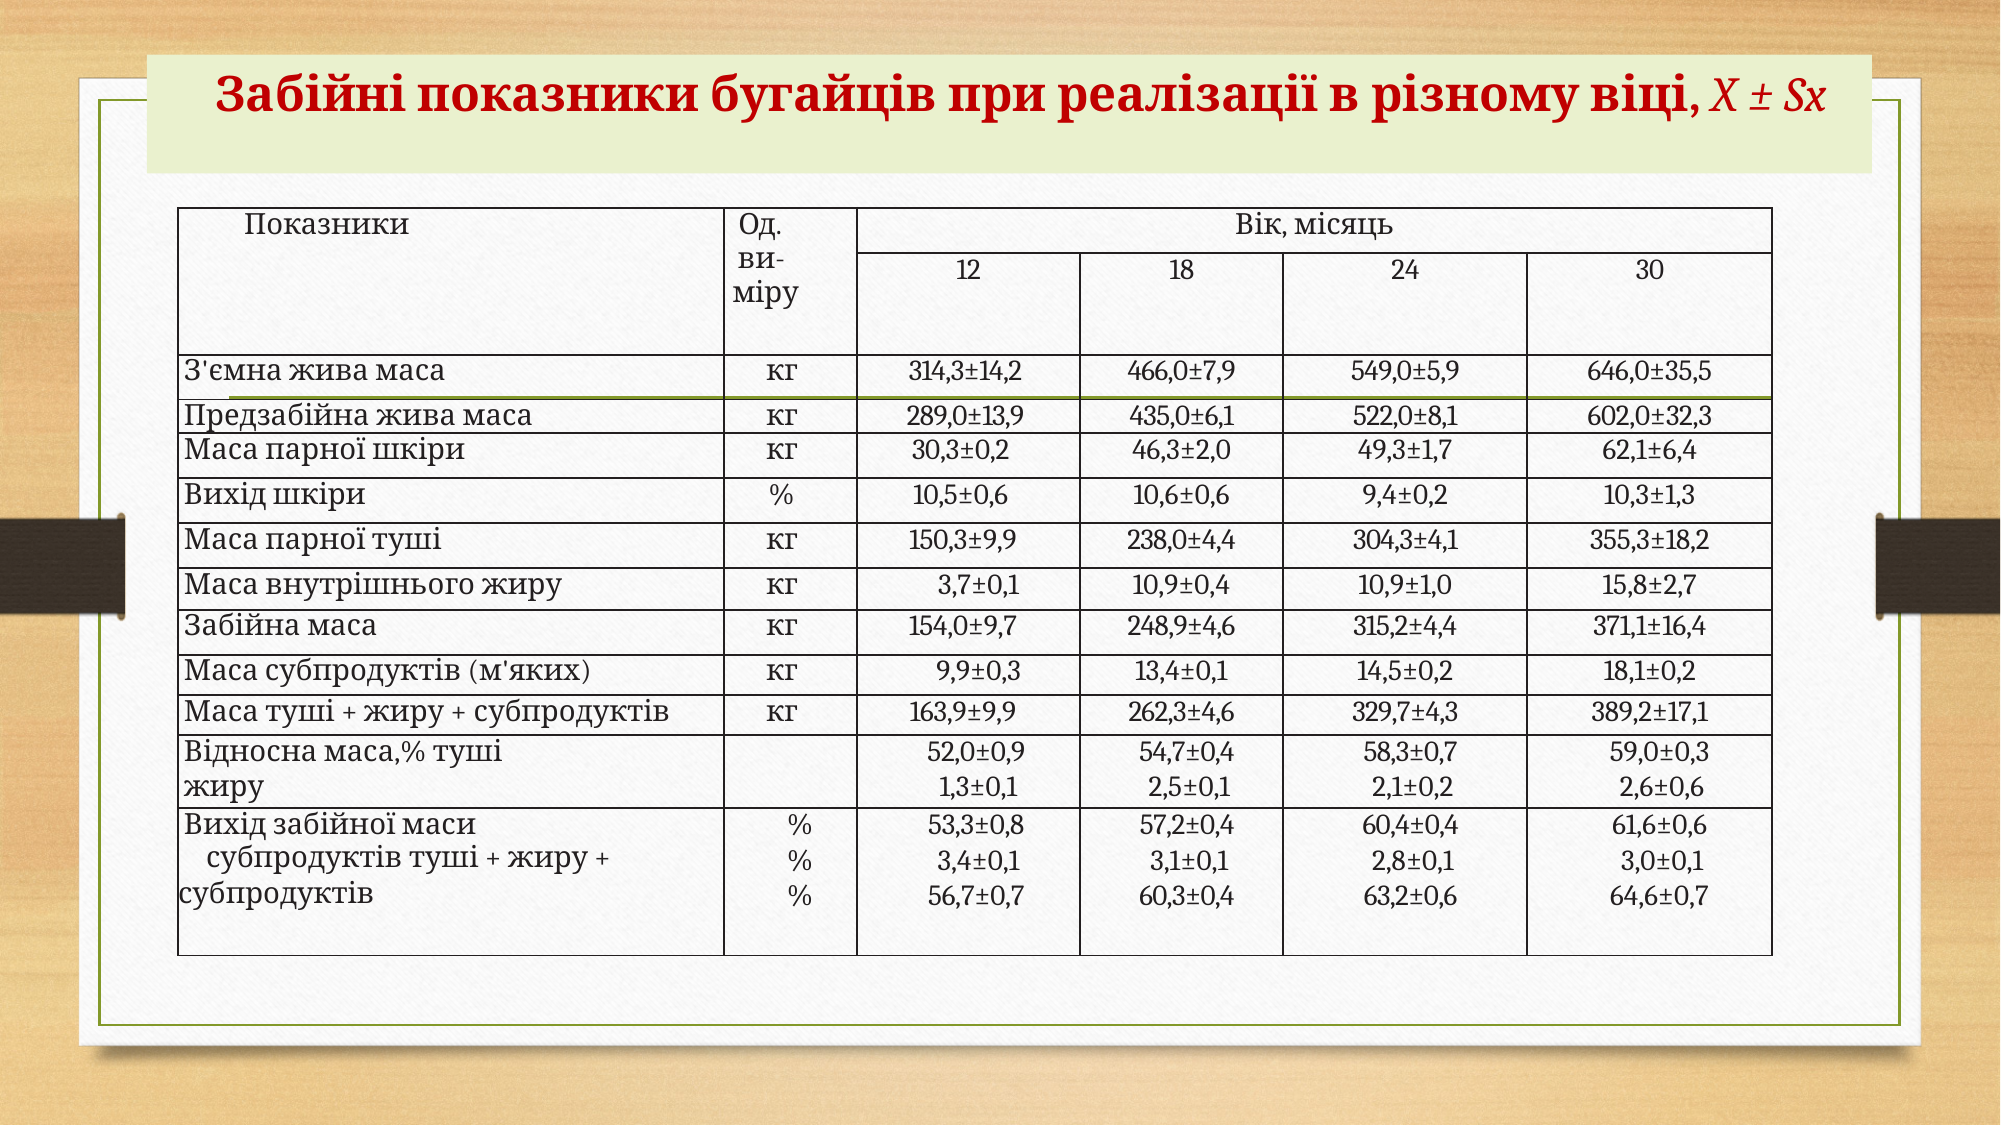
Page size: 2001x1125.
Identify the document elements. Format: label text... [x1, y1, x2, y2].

table_cell Вихід шкіри [179, 479, 723, 522]
table_cell Маса парної туші [179, 524, 723, 567]
table_cell 49,3±1,7 [1284, 434, 1526, 477]
table_cell 10,9±0,4 [1081, 569, 1282, 609]
table_header Показники [179, 209, 723, 354]
table_cell 435,0±6,1 [1081, 400, 1282, 432]
table_cell 315,2±4,4 [1284, 611, 1526, 654]
table_cell Маса парної шкіри [179, 434, 723, 477]
table_cell 238,0±4,4 [1081, 524, 1282, 567]
table_cell % % % [725, 809, 856, 955]
table_cell 289,0±13,9 [858, 400, 1079, 432]
table_cell 329,7±4,3 [1284, 696, 1526, 734]
table_cell 46,3±2,0 [1081, 434, 1282, 477]
table_cell 262,3±4,6 [1081, 696, 1282, 734]
table_cell 9,9±0,3 [858, 656, 1079, 694]
table_cell кг [725, 656, 856, 694]
table_cell 163,9±9,9 [858, 696, 1079, 734]
table_header Вік, місяць [858, 209, 1771, 252]
table_cell 10,3±1,3 [1528, 479, 1771, 522]
table_cell 18 [1081, 254, 1282, 354]
table_cell кг [725, 524, 856, 567]
table_cell 60,4±0,4 2,8±0,1 63,2±0,6 [1284, 809, 1526, 955]
table_cell 304,3±4,1 [1284, 524, 1526, 567]
table_cell кг [725, 356, 856, 399]
table_cell З'ємна жива маса [179, 356, 723, 399]
table_cell 62,1±6,4 [1528, 434, 1771, 477]
table_cell 314,3±14,2 [858, 356, 1079, 399]
table_cell Забійна маса [179, 611, 723, 654]
table_cell [725, 736, 856, 807]
table_cell 24 [1284, 254, 1526, 354]
table_cell Маса внутрішнього жиру [179, 569, 723, 609]
table_cell 12 [858, 254, 1079, 354]
table_cell Вихід забійної маси субпродуктів туші + жиру + субпродуктів [179, 809, 723, 955]
table_cell % [725, 479, 856, 522]
table_cell 14,5±0,2 [1284, 656, 1526, 694]
table_cell 13,4±0,1 [1081, 656, 1282, 694]
table_cell кг [725, 569, 856, 609]
table_cell 355,3±18,2 [1528, 524, 1771, 567]
table_cell 389,2±17,1 [1528, 696, 1771, 734]
table_cell 466,0±7,9 [1081, 356, 1282, 399]
table_header Од. ви- міру [725, 209, 856, 354]
table_cell 30 [1528, 254, 1771, 354]
table_cell 58,3±0,7 2,1±0,2 [1284, 736, 1526, 807]
table_cell 10,9±1,0 [1284, 569, 1526, 609]
table_cell 154,0±9,7 [858, 611, 1079, 654]
table_cell 10,6±0,6 [1081, 479, 1282, 522]
table_cell 18,1±0,2 [1528, 656, 1771, 694]
table_cell 9,4±0,2 [1284, 479, 1526, 522]
table_cell 59,0±0,3 2,6±0,6 [1528, 736, 1771, 807]
table_cell 57,2±0,4 3,1±0,1 60,3±0,4 [1081, 809, 1282, 955]
table_cell 549,0±5,9 [1284, 356, 1526, 399]
table_cell кг [725, 400, 856, 432]
table_cell 602,0±32,3 [1528, 400, 1771, 432]
picture [0, 0, 2001, 1125]
table_cell 54,7±0,4 2,5±0,1 [1081, 736, 1282, 807]
table_cell 15,8±2,7 [1528, 569, 1771, 609]
table_cell 30,3±0,2 [858, 434, 1079, 477]
table_cell 248,9±4,6 [1081, 611, 1282, 654]
table_cell 52,0±0,9 1,3±0,1 [858, 736, 1079, 807]
table_cell Предзабійна жива маса [179, 400, 723, 432]
table_cell кг [725, 611, 856, 654]
table_cell 371,1±16,4 [1528, 611, 1771, 654]
table_cell Маса туші + жиру + субпродуктів [179, 696, 723, 734]
table_cell 53,3±0,8 3,4±0,1 56,7±0,7 [858, 809, 1079, 955]
table_cell 646,0±35,5 [1528, 356, 1771, 399]
table_cell кг [725, 696, 856, 734]
table_cell 522,0±8,1 [1284, 400, 1526, 432]
table_cell 150,3±9,9 [858, 524, 1079, 567]
table_cell кг [725, 434, 856, 477]
title Забійні показники бугайців при реалізації в різному віці, X ± Sx [146, 54, 1872, 174]
table_cell 61,6±0,6 3,0±0,1 64,6±0,7 [1528, 809, 1771, 955]
table_cell Відносна маса,% туші жиру [179, 736, 723, 807]
table_cell Маса субпродуктів (м'яких) [179, 656, 723, 694]
table_cell 3,7±0,1 [858, 569, 1079, 609]
table_cell 10,5±0,6 [858, 479, 1079, 522]
